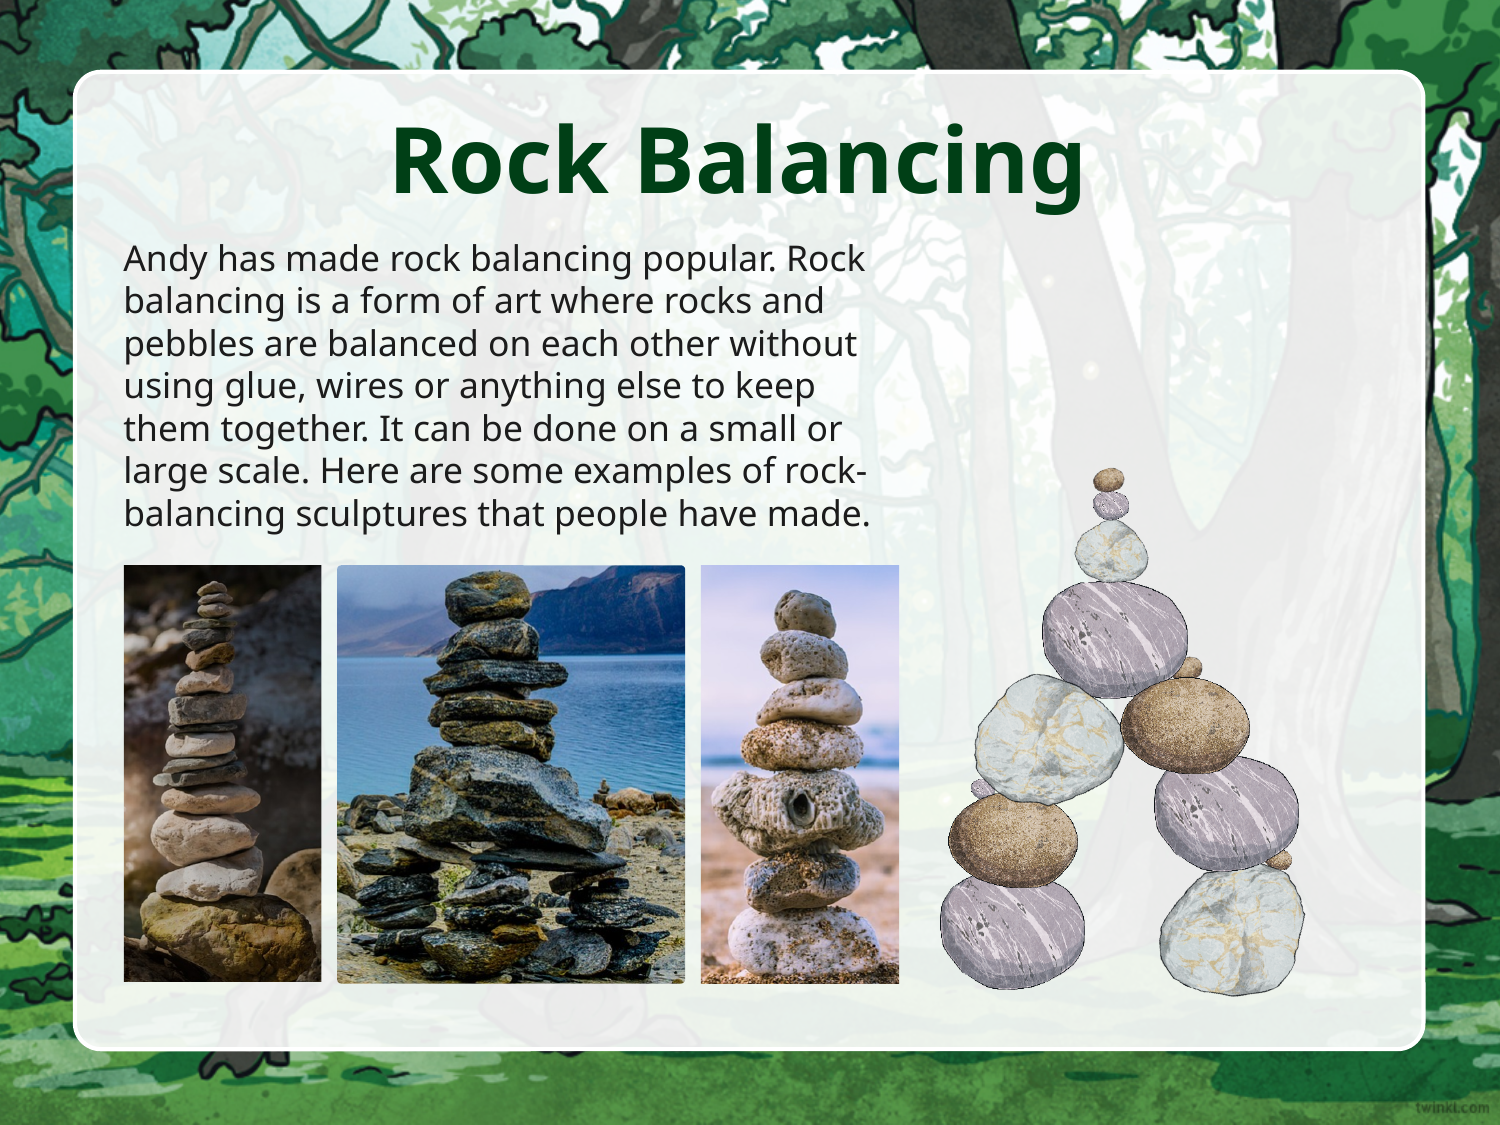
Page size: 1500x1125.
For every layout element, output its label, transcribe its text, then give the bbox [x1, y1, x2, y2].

picture [0, 0, 1500, 1125]
text_box Andy has made rock balancing popular. Rock balancing is a form of art where rocks and pebbles are balanced on each other without using glue, wires or anything else to keep them together. It can be done on a small or large scale. Here are some examples of rock-balancing sculptures that people have made. [108, 228, 909, 541]
text_box Rock Balancing [123, 127, 1368, 201]
